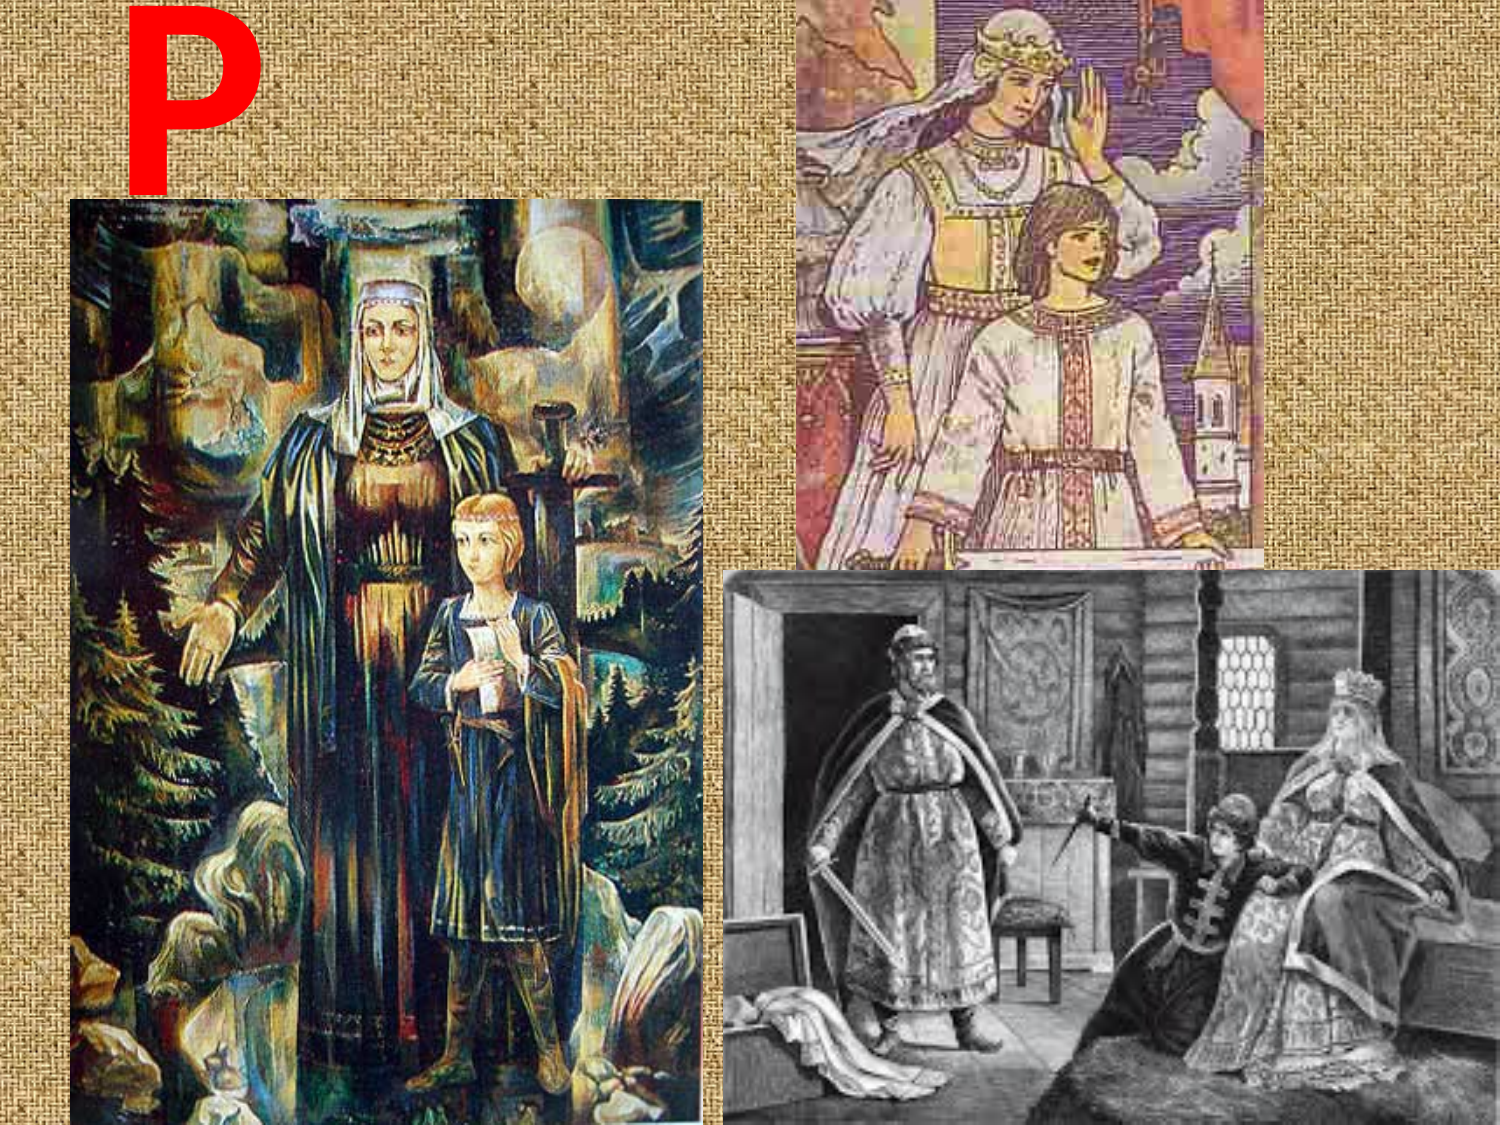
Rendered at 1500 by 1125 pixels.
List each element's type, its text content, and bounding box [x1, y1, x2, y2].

picture [0, 0, 1500, 1125]
title Р [35, 0, 347, 262]
